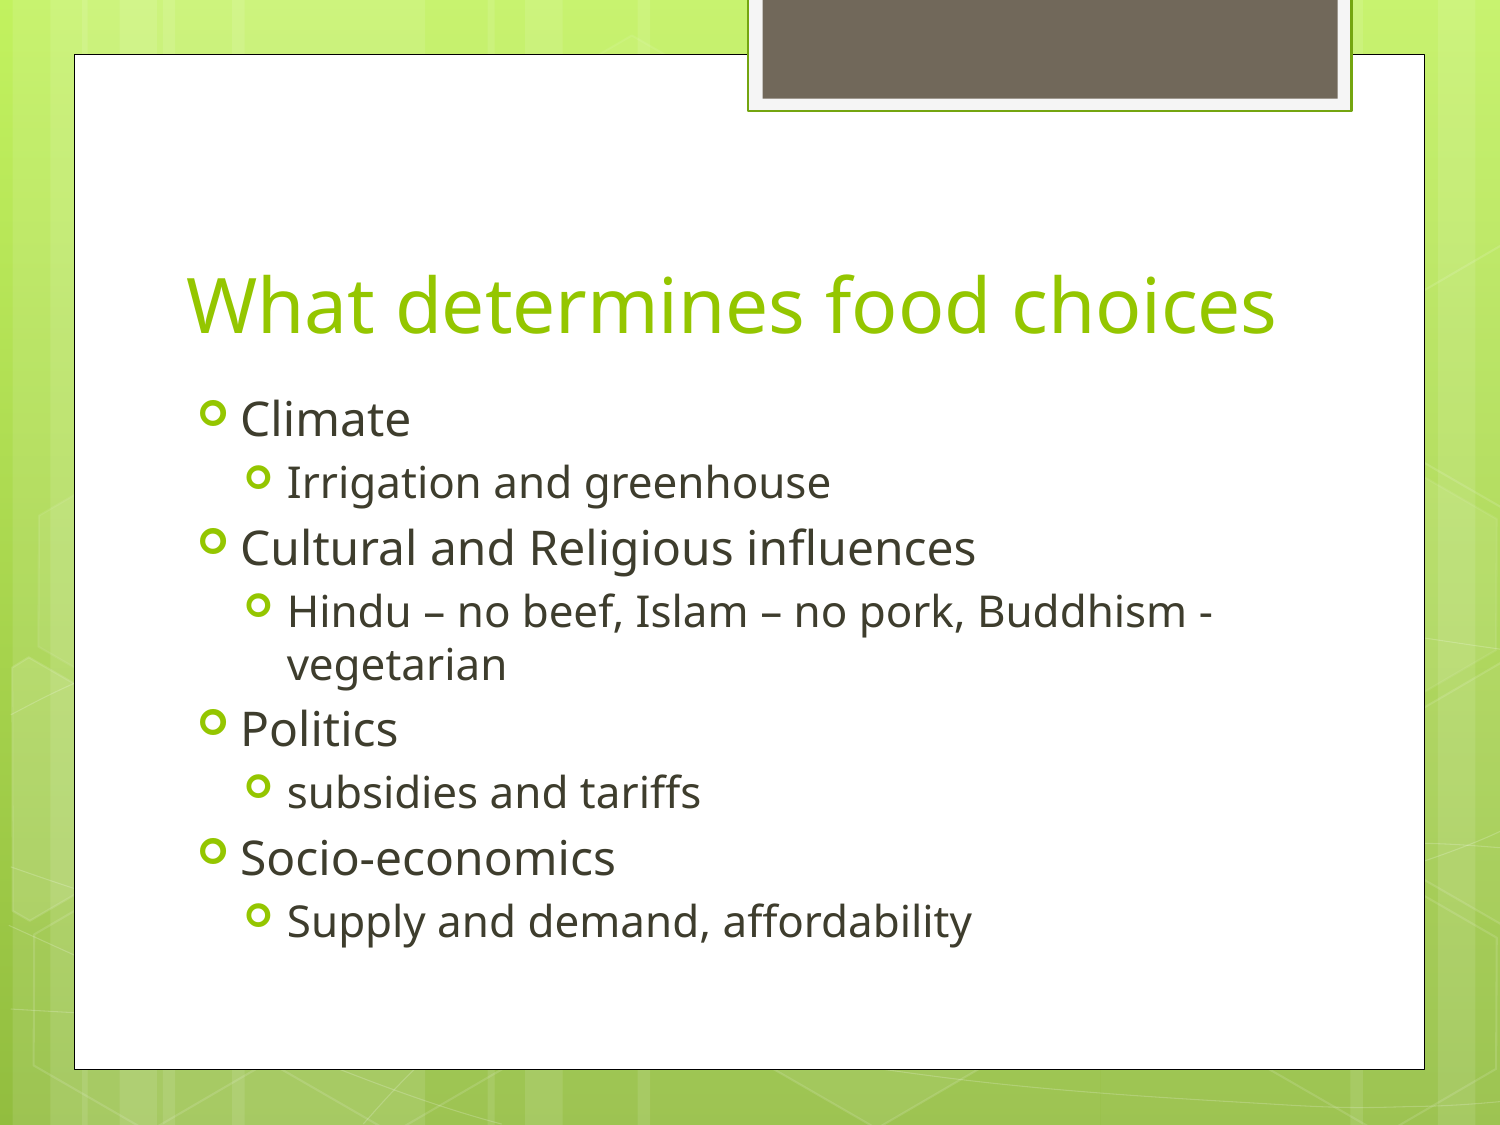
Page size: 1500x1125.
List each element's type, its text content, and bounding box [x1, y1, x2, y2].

list Climate Irrigation and greenhouse Cultural and Religious influences Hindu – no beef, Islam – no pork, Buddhism - vegetarian Politics subsidies and tariffs Socio-economics Supply and demand, affordability [171, 381, 1283, 957]
title What determines food choices [171, 168, 1324, 357]
